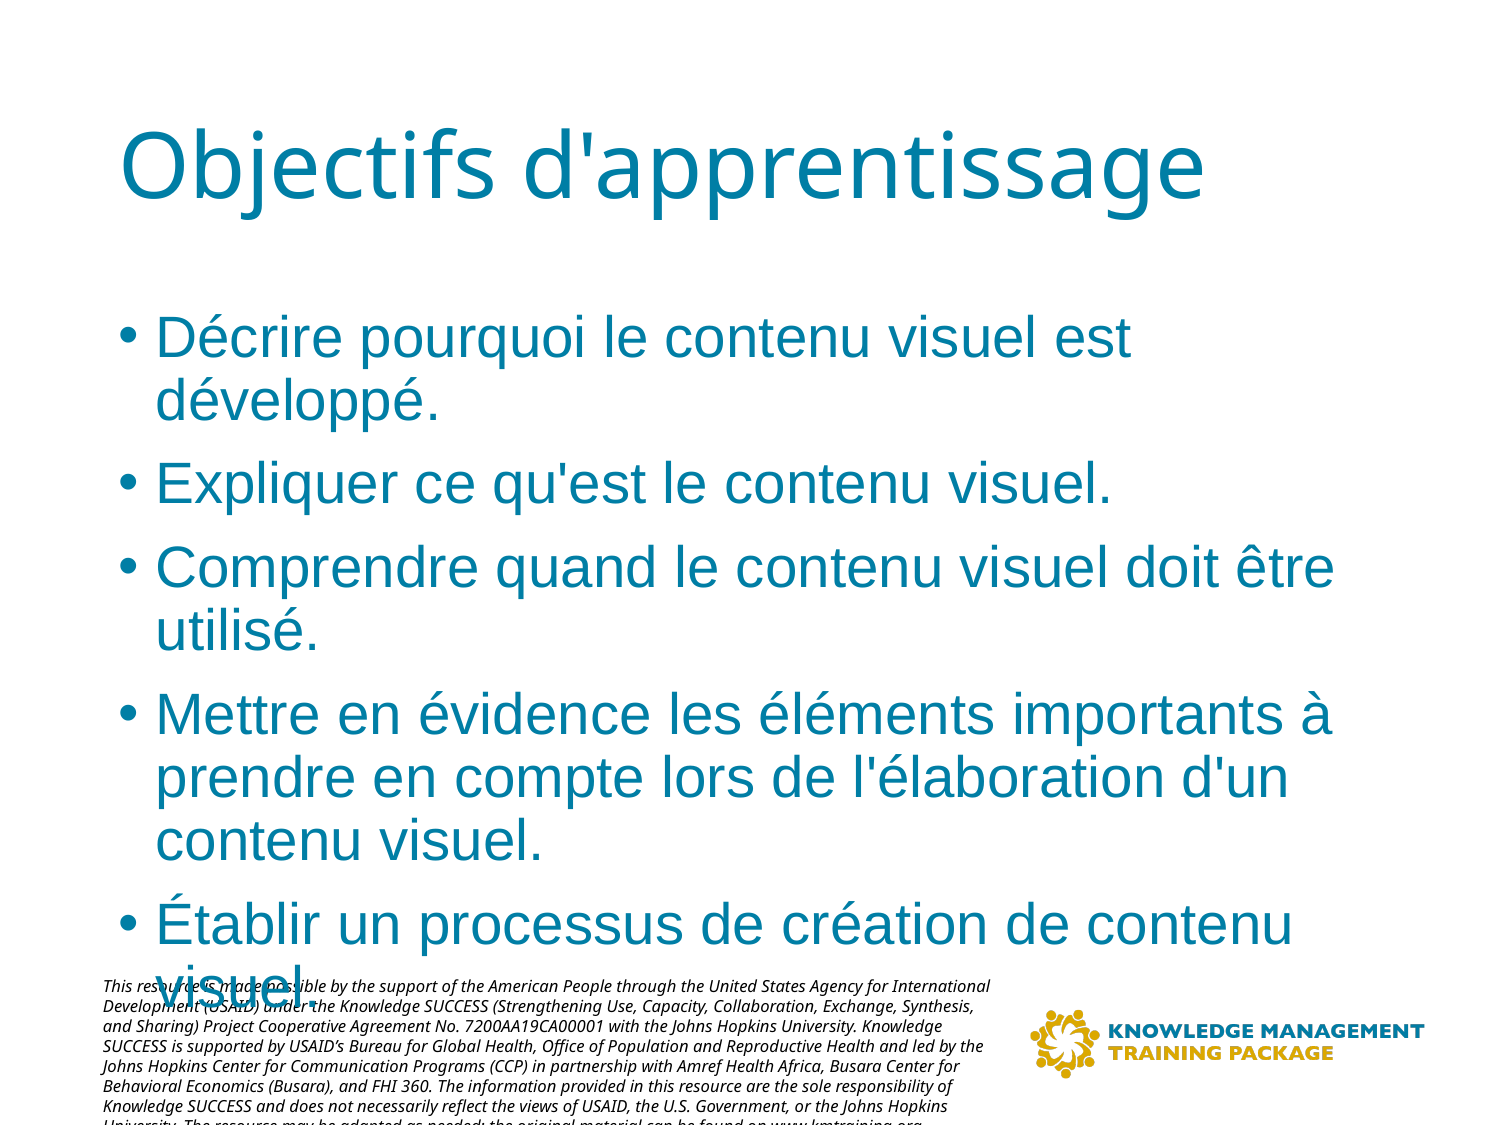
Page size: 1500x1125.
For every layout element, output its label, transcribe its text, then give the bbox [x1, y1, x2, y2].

picture [1006, 988, 1458, 1096]
list Décrire pourquoi le contenu visuel est développé. Expliquer ce qu'est le contenu visuel. Comprendre quand le contenu visuel doit être utilisé. Mettre en évidence les éléments importants à prendre en compte lors de l'élaboration d'un contenu visuel. Établir un processus de création de contenu visuel. [103, 299, 1397, 990]
title Objectifs d'apprentissage [103, 59, 1397, 278]
